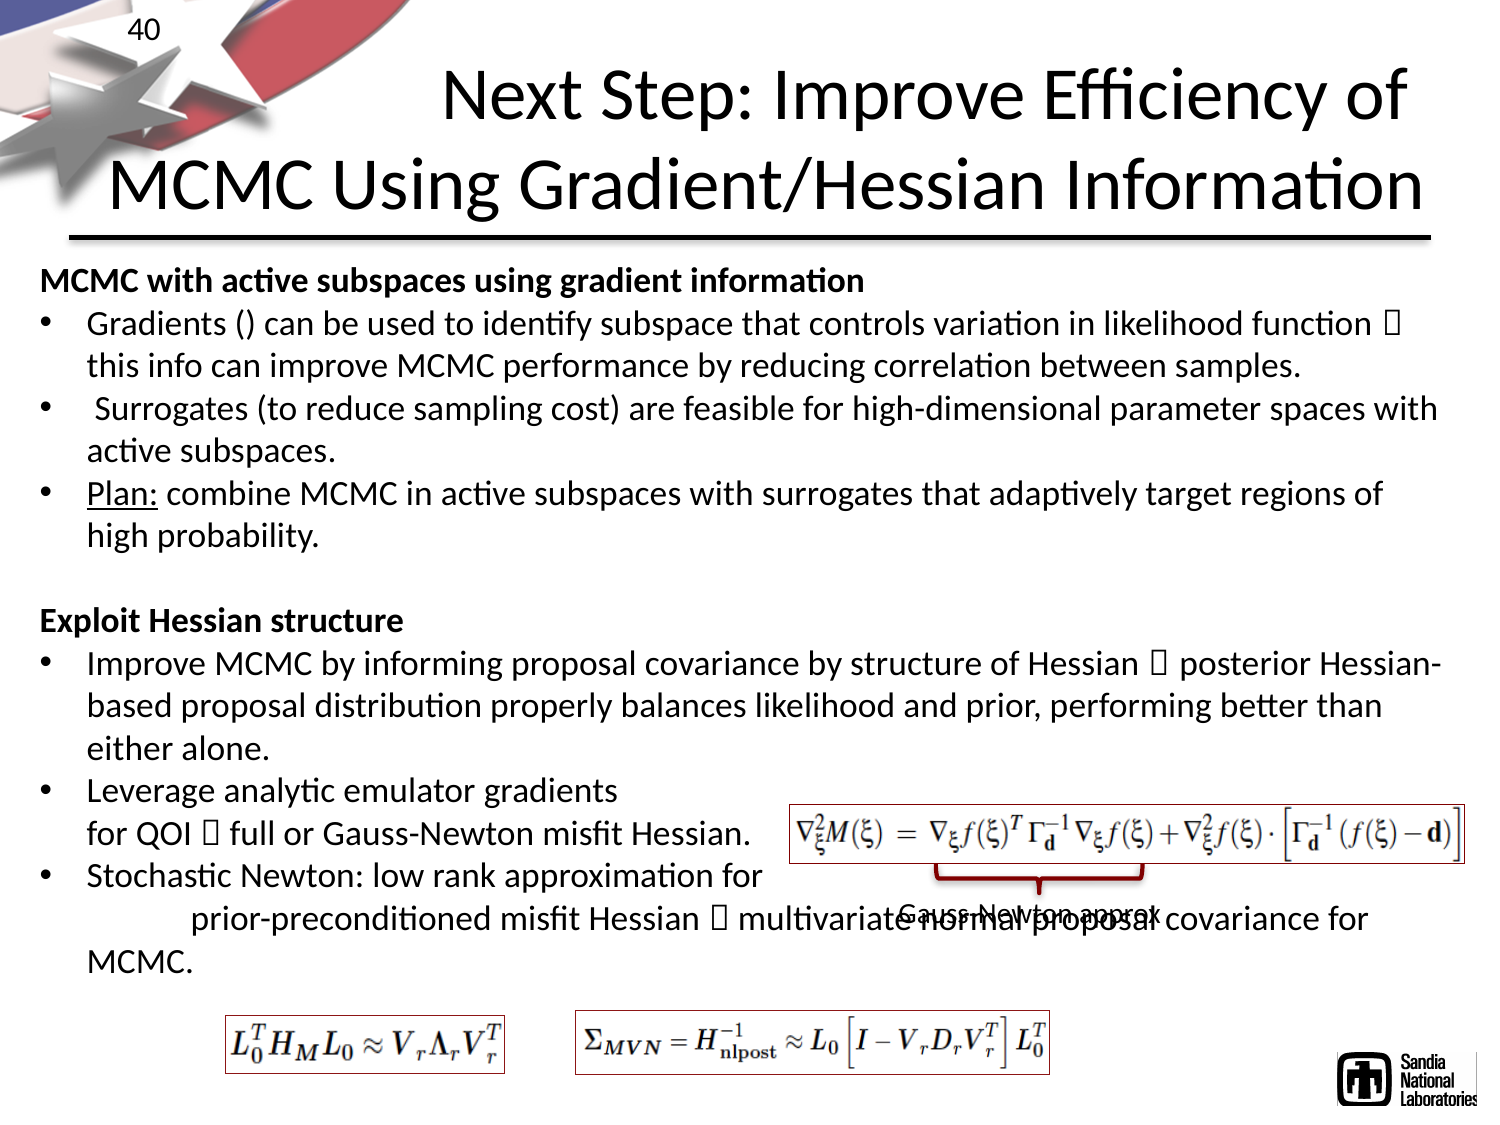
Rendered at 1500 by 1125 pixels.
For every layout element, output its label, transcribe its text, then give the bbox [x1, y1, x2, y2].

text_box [788, 803, 1465, 938]
picture [574, 1010, 1051, 1076]
text_box Next Step: Improve Efficiency of MCMC Using Gradient/Hessian Information [92, 37, 1441, 233]
picture [224, 1015, 506, 1074]
